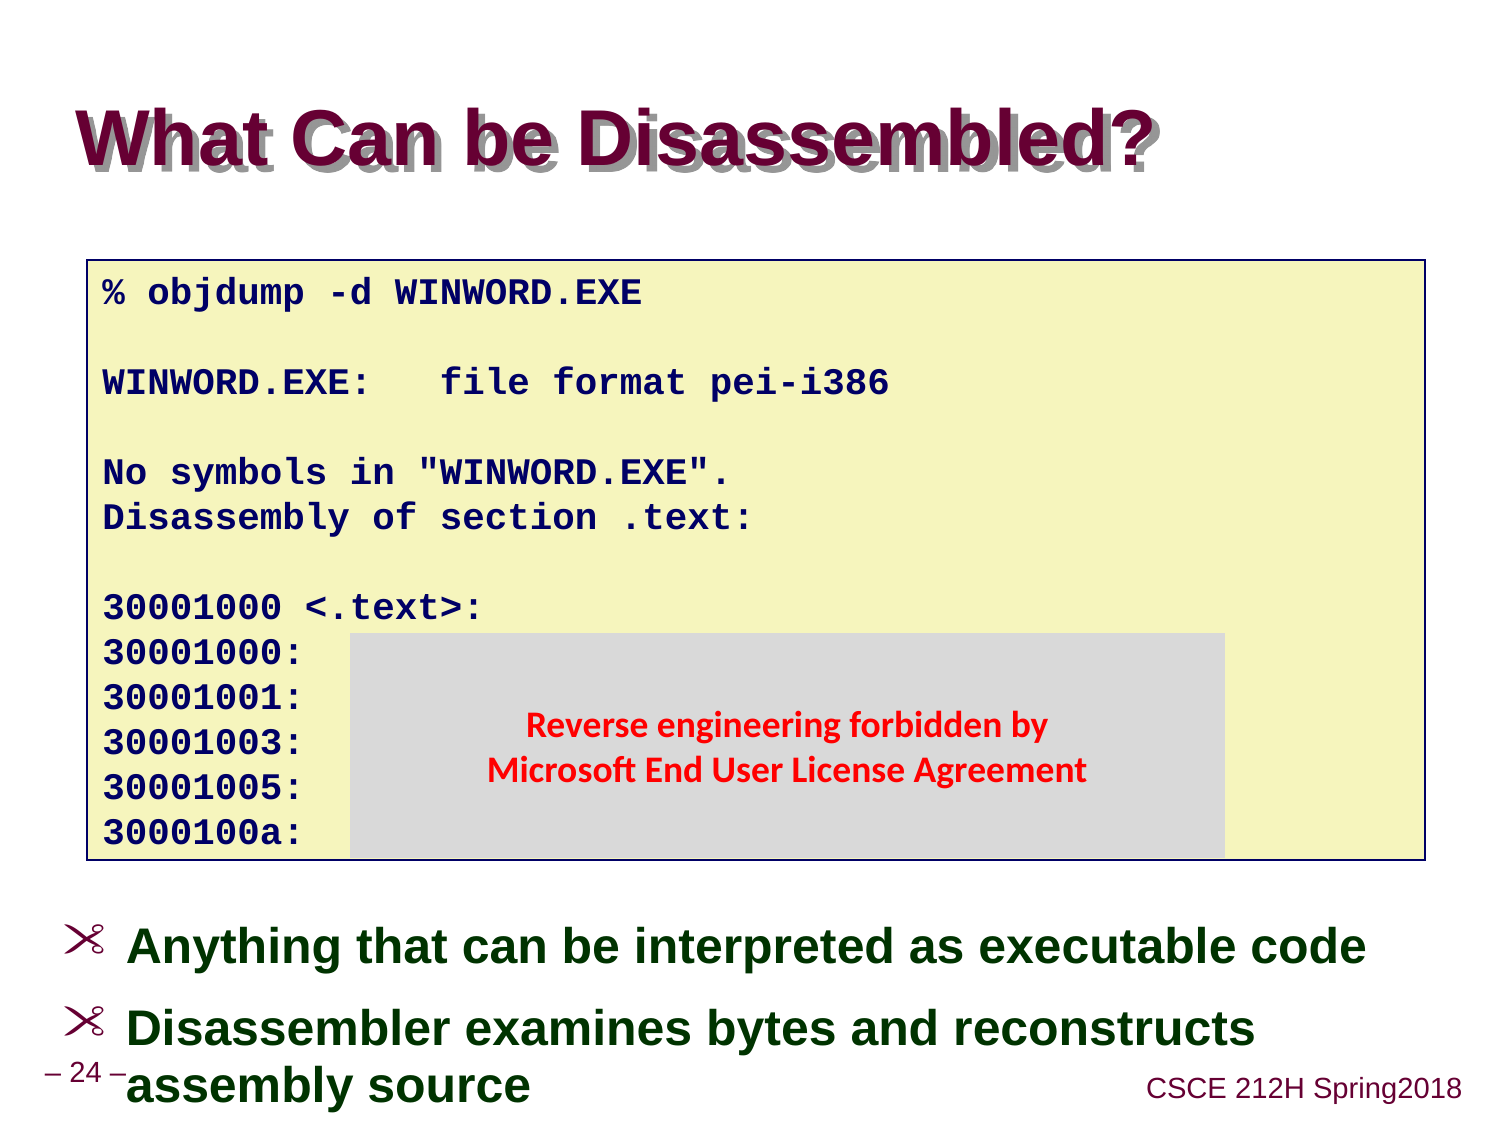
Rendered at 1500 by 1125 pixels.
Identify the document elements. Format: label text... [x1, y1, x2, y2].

text_box Reverse engineering forbidden by Microsoft End User License Agreement [350, 633, 1225, 858]
title What Can be Disassembled? [75, 93, 1248, 188]
list Anything that can be interpreted as executable code Disassembler examines bytes and reconstructs assembly source [47, 910, 1463, 1125]
text_box % objdump -d WINWORD.EXE WINWORD.EXE: file format pei-i386 No symbols in "WINWORD.EXE". Disassembly of section .text: 30001000 <.text>: 30001000: 55 push %ebp 30001001: 8b ec mov %esp,%ebp 30001003: 6a ff push $0xffffffff 30001005: 68 90 10 00 30 push $0x30001090 3000100a: 68 91 dc 4c 30 push $0x304cdc91 [87, 260, 1425, 860]
